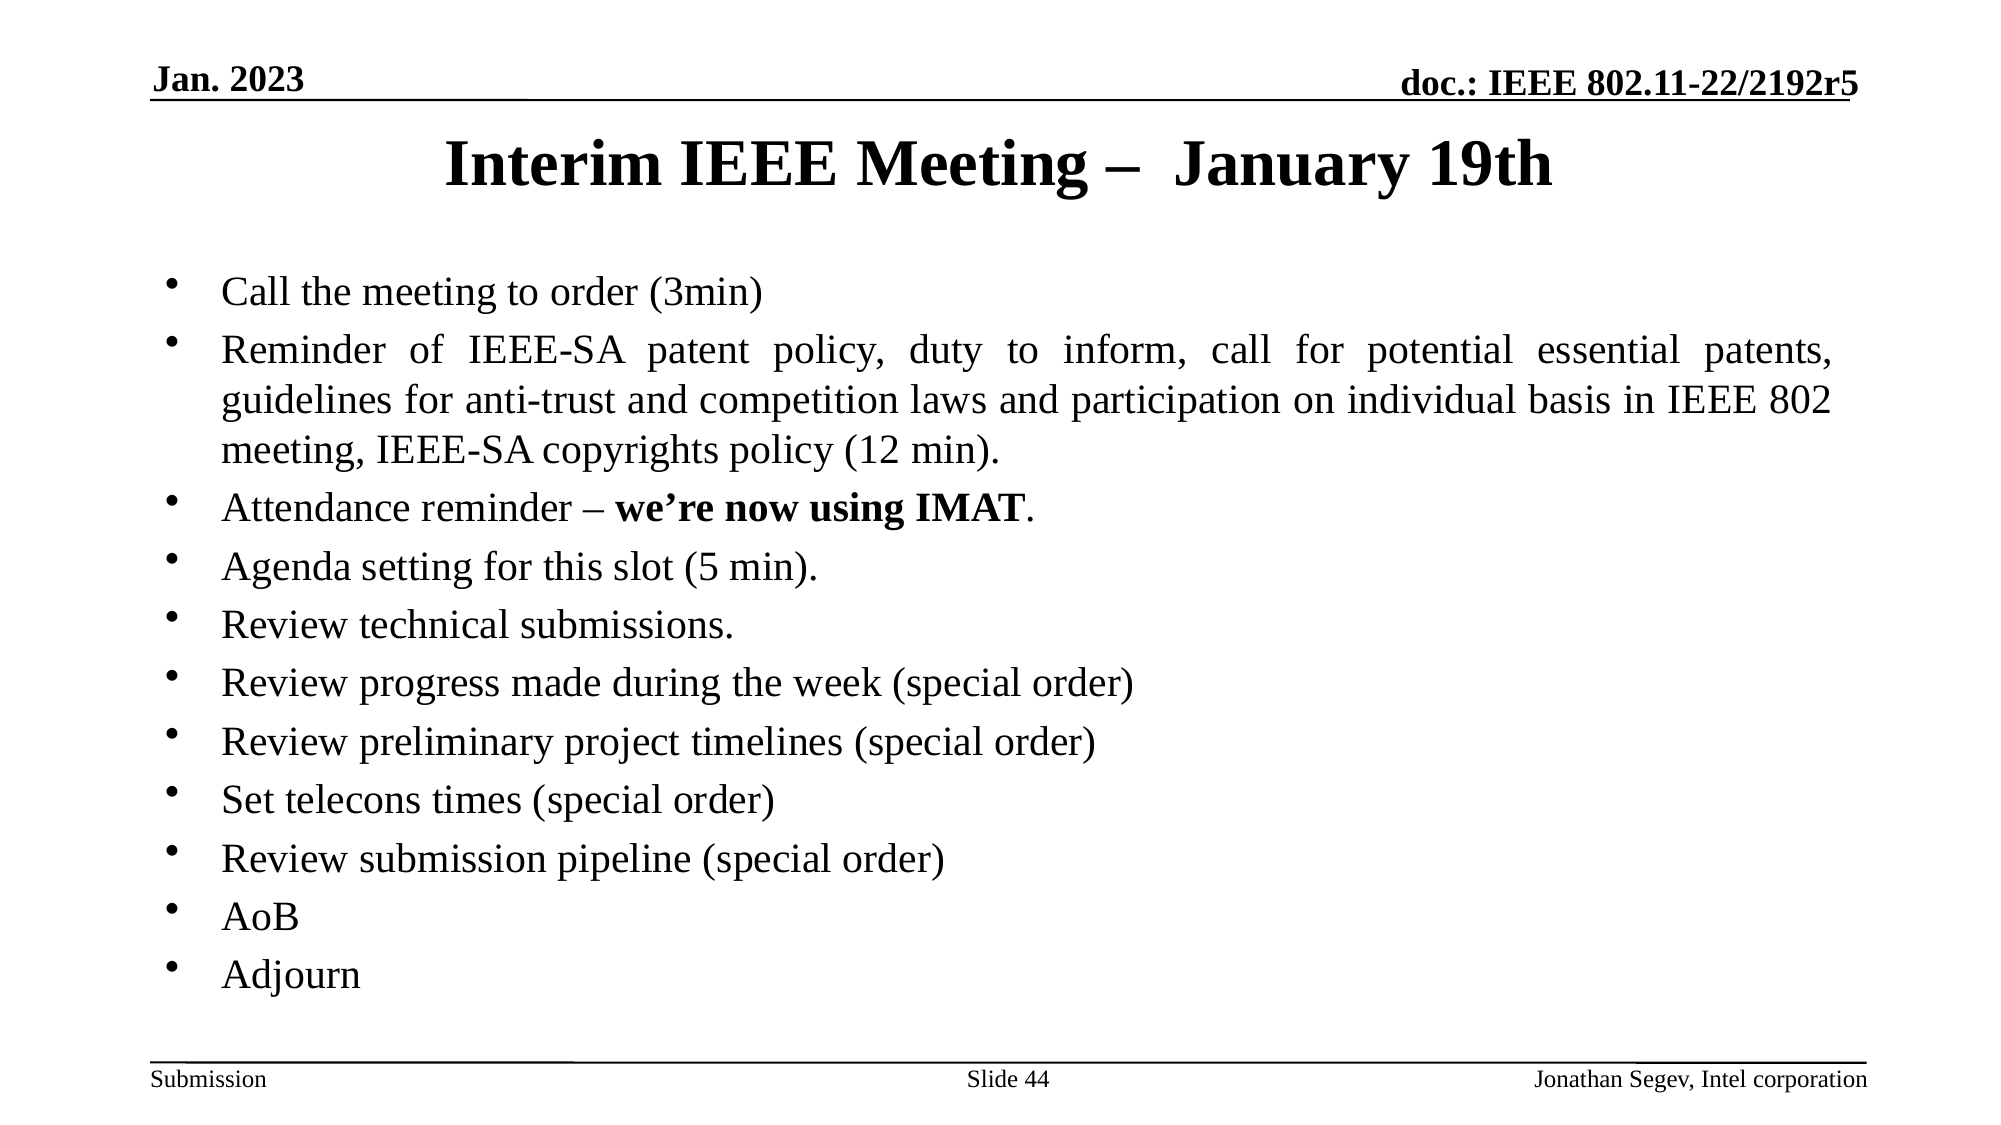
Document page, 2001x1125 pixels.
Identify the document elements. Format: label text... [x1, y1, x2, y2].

list Call the meeting to order (3min) Reminder of IEEE-SA patent policy, duty to inform, call for potential essential patents, guidelines for anti-trust and competition laws and participation on individual basis in IEEE 802 meeting, IEEE-SA copyrights policy (12 min). Attendance reminder – we’re now using IMAT. Agenda setting for this slot (5 min). Review technical submissions. Review progress made during the week (special order) Review preliminary project timelines (special order) Set telecons times (special order) Review submission pipeline (special order) AoB Adjourn [149, 255, 1850, 1048]
slide_number Slide 44 [950, 1061, 1067, 1123]
footer Jonathan Segev, Intel corporation [1171, 1061, 1869, 1093]
title Interim IEEE Meeting – January 19th [149, 112, 1850, 205]
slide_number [152, 54, 563, 100]
